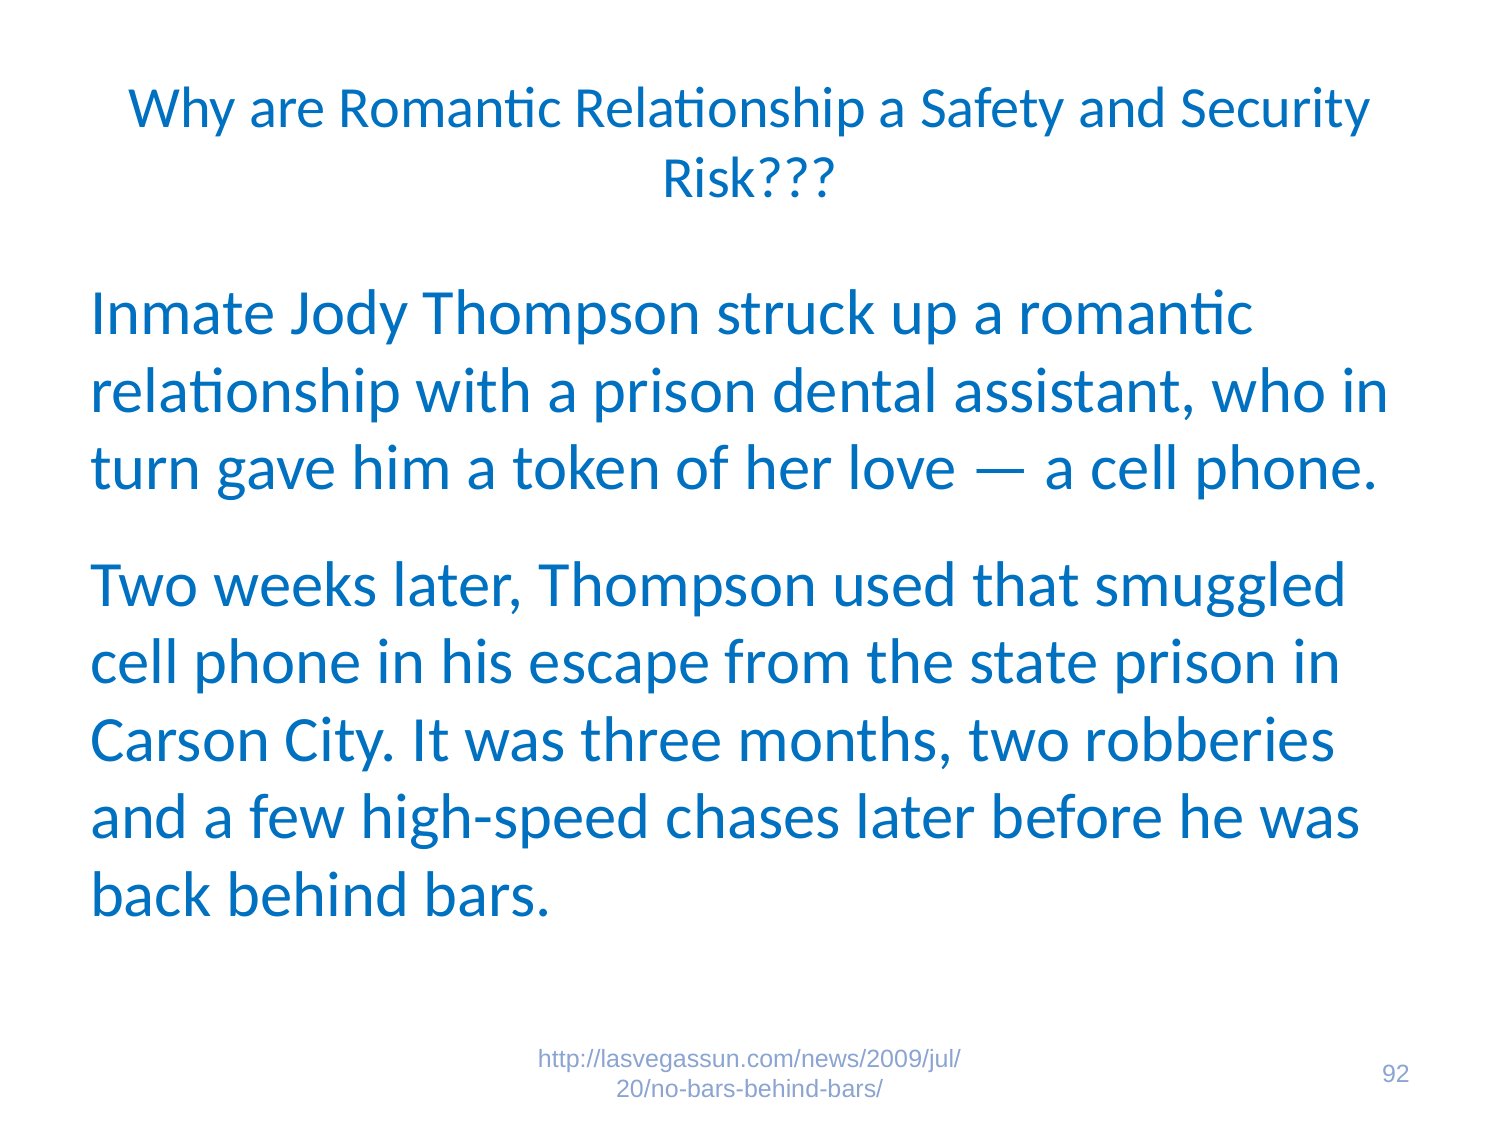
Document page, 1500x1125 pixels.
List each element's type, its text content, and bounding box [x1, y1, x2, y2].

footer http://lasvegassun.com/news/2009/jul/20/no-bars-behind-bars/ [512, 1042, 988, 1103]
list Inmate Jody Thompson struck up a romantic relationship with a prison dental assistant, who in turn gave him a token of her love — a cell phone. Two weeks later, Thompson used that smuggled cell phone in his escape from the state prison in Carson City. It was three months, two robberies and a few high-speed chases later before he was back behind bars. [75, 262, 1425, 1005]
slide_number 92 [1074, 1042, 1425, 1103]
title Why are Romantic Relationship a Safety and Security Risk??? [75, 45, 1425, 233]
